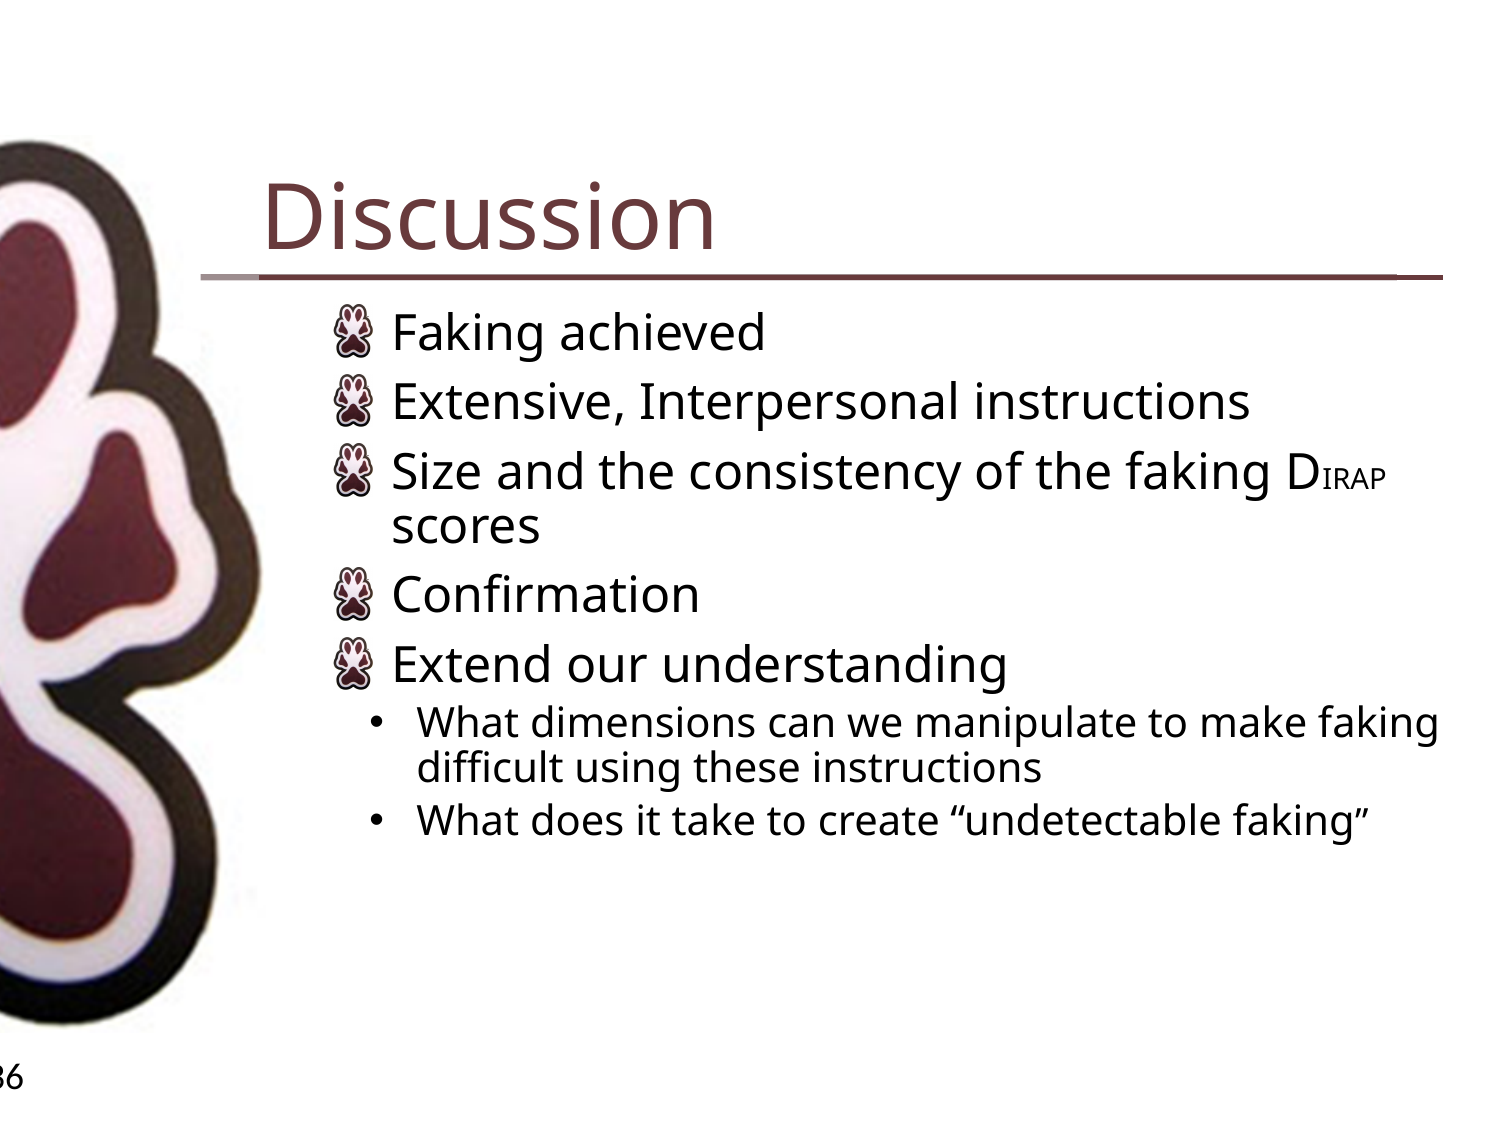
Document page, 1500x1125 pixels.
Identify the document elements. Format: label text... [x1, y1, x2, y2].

picture [333, 374, 373, 427]
picture [333, 304, 373, 358]
picture [333, 637, 373, 690]
list Faking achieved Extensive, Interpersonal instructions Size and the consistency of the faking DIRAP scores Confirmation Extend our understanding What dimensions can we manipulate to make faking difficult using these instructions What does it take to create “undetectable faking” [318, 299, 1500, 1125]
title Discussion [245, 59, 1397, 278]
picture [333, 443, 373, 497]
picture [0, 135, 267, 1033]
picture [333, 567, 373, 621]
